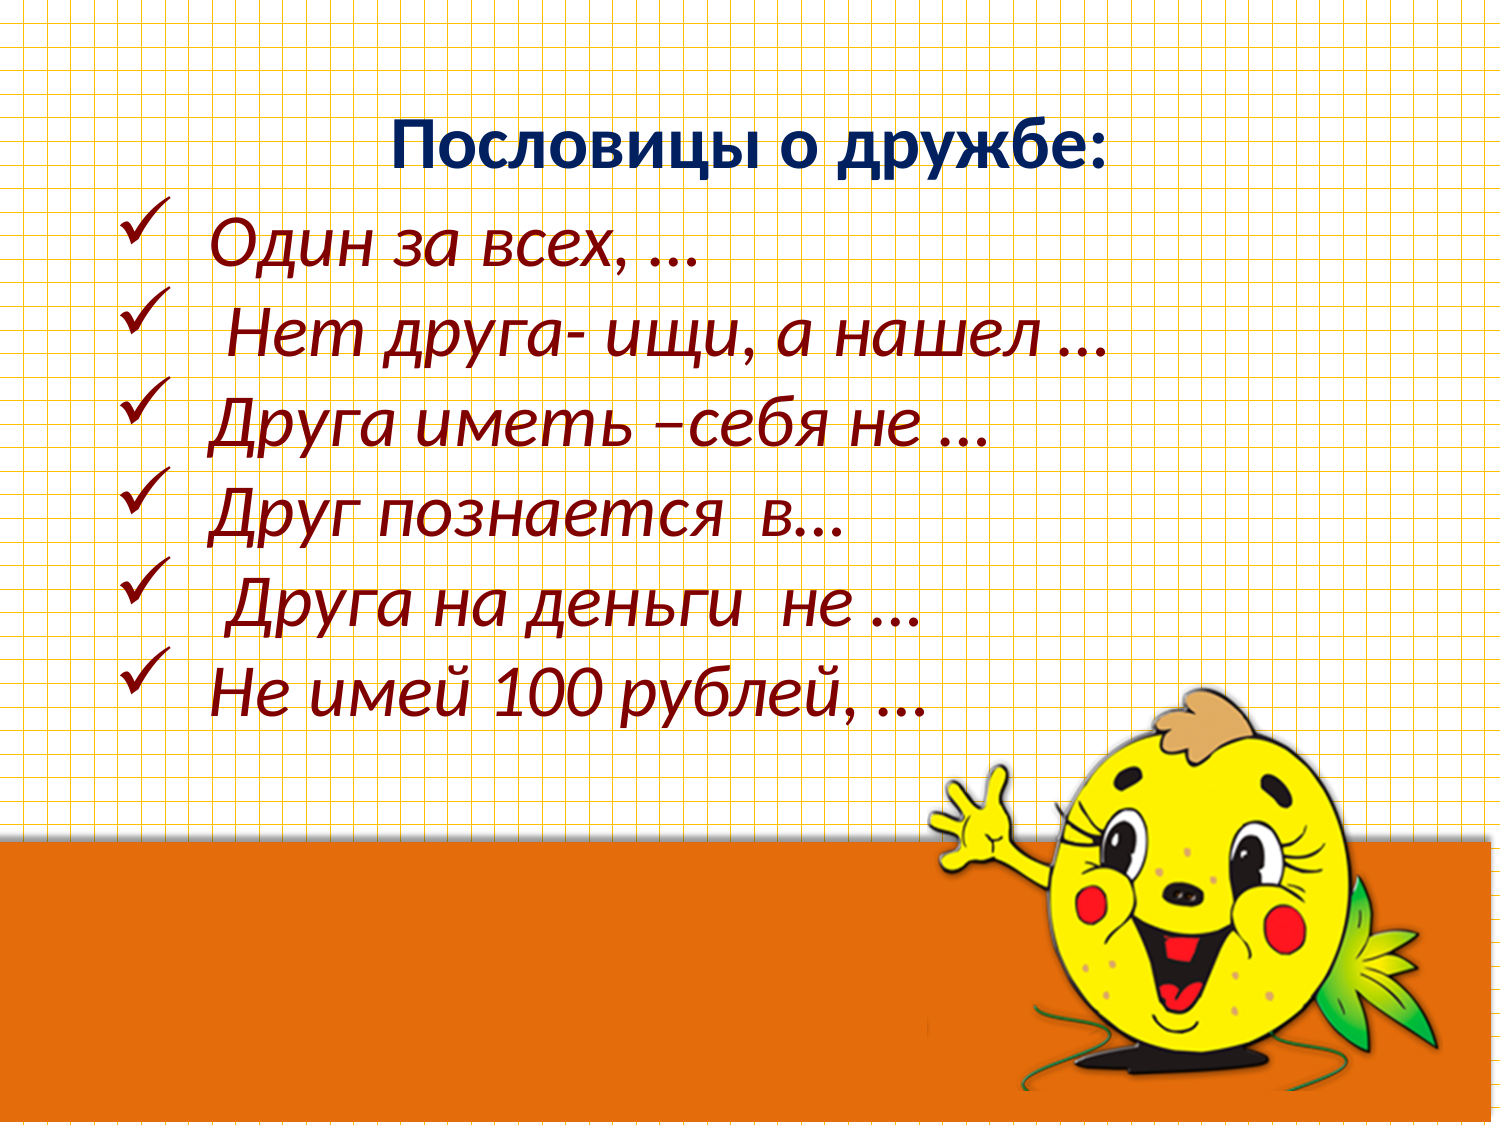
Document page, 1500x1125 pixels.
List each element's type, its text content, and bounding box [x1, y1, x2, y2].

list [926, 680, 1443, 1091]
picture [0, 827, 1500, 1125]
title Пословицы о дружбе: [75, 45, 1425, 232]
text_box Один за всех, … Нет друга- ищи, а нашел … Друга иметь –себя не … Друг познается в… Друга на деньги не … Не имей 100 рублей, … [100, 184, 1400, 740]
